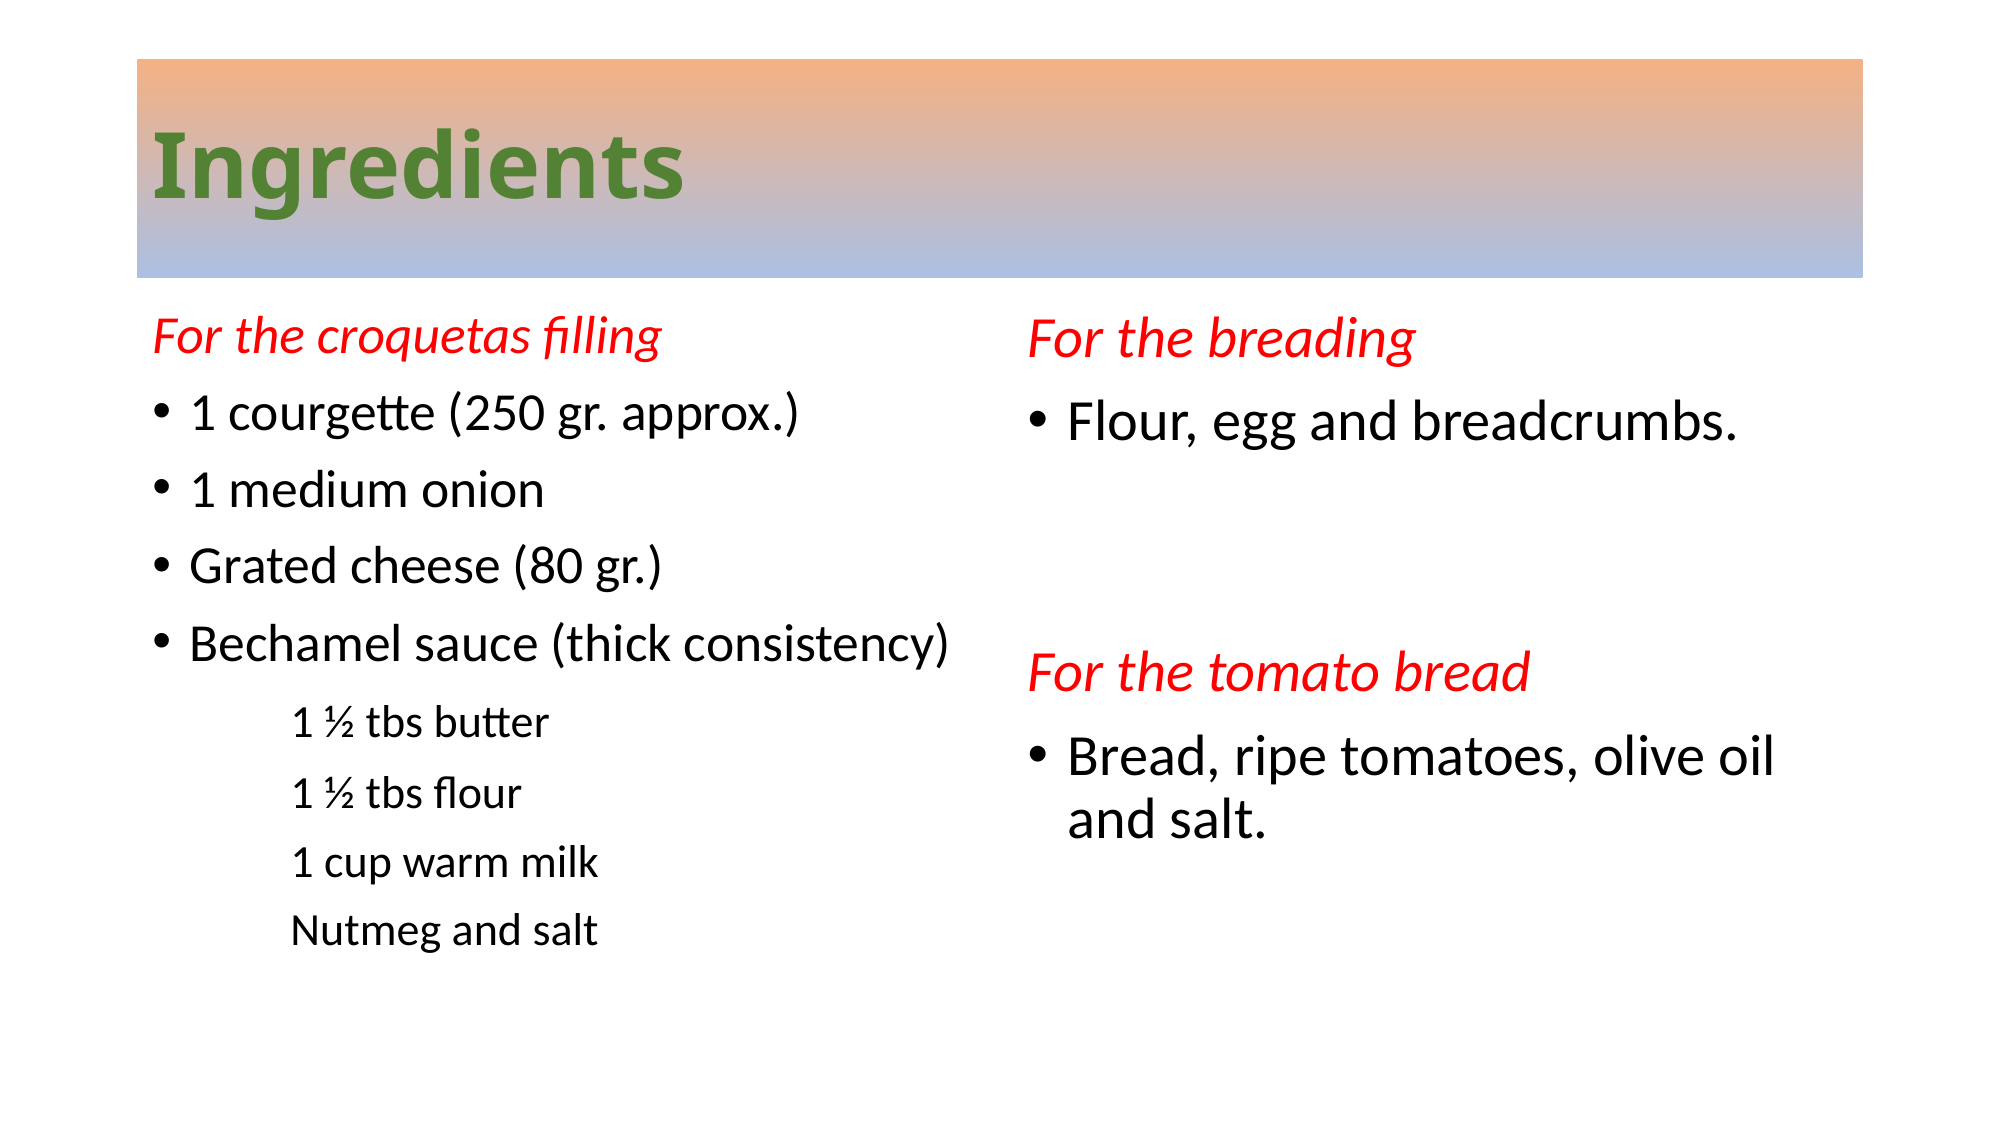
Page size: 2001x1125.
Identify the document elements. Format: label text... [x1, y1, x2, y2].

list For the croquetas filling 1 courgette (250 gr. approx.) 1 medium onion Grated cheese (80 gr.) Bechamel sauce (thick consistency) 1 ½ tbs butter 1 ½ tbs flour 1 cup warm milk Nutmeg and salt [137, 299, 988, 1014]
list For the breading Flour, egg and breadcrumbs. For the tomato bread Bread, ripe tomatoes, olive oil and salt. [1012, 299, 1863, 1014]
title Ingredients [137, 59, 1863, 278]
